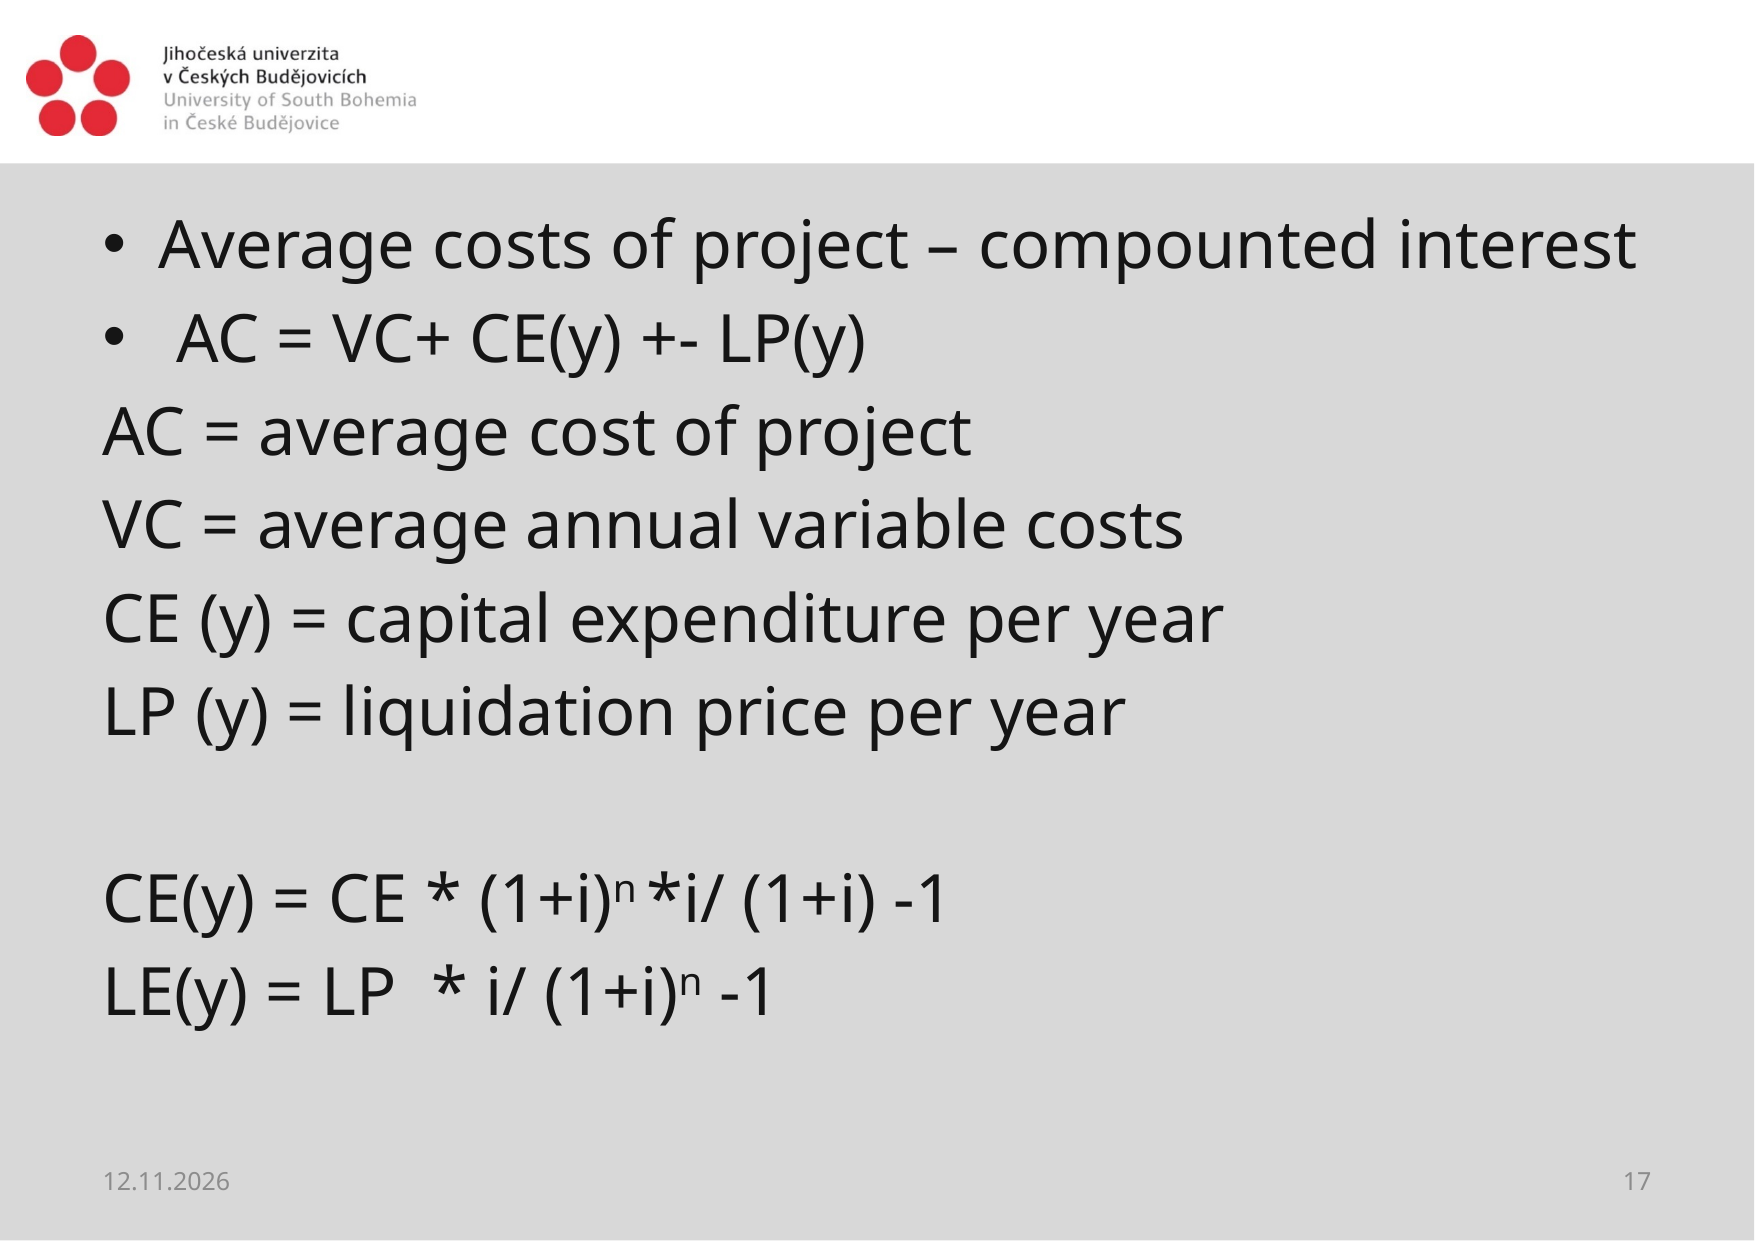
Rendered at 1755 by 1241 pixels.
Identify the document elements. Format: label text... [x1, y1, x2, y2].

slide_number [87, 1149, 498, 1216]
picture [26, 35, 417, 136]
list Average costs of project – compounted interest AC = VC+ CE(y) +- LP(y) AC = average cost of project VC = average annual variable costs CE (y) = capital expenditure per year LP (y) = liquidation price per year CE(y) = CE * (1+i)n *i/ (1+i) -1 LE(y) = LP * i/ (1+i)n -1 [87, 194, 1667, 1109]
slide_number 17 [1257, 1149, 1667, 1216]
